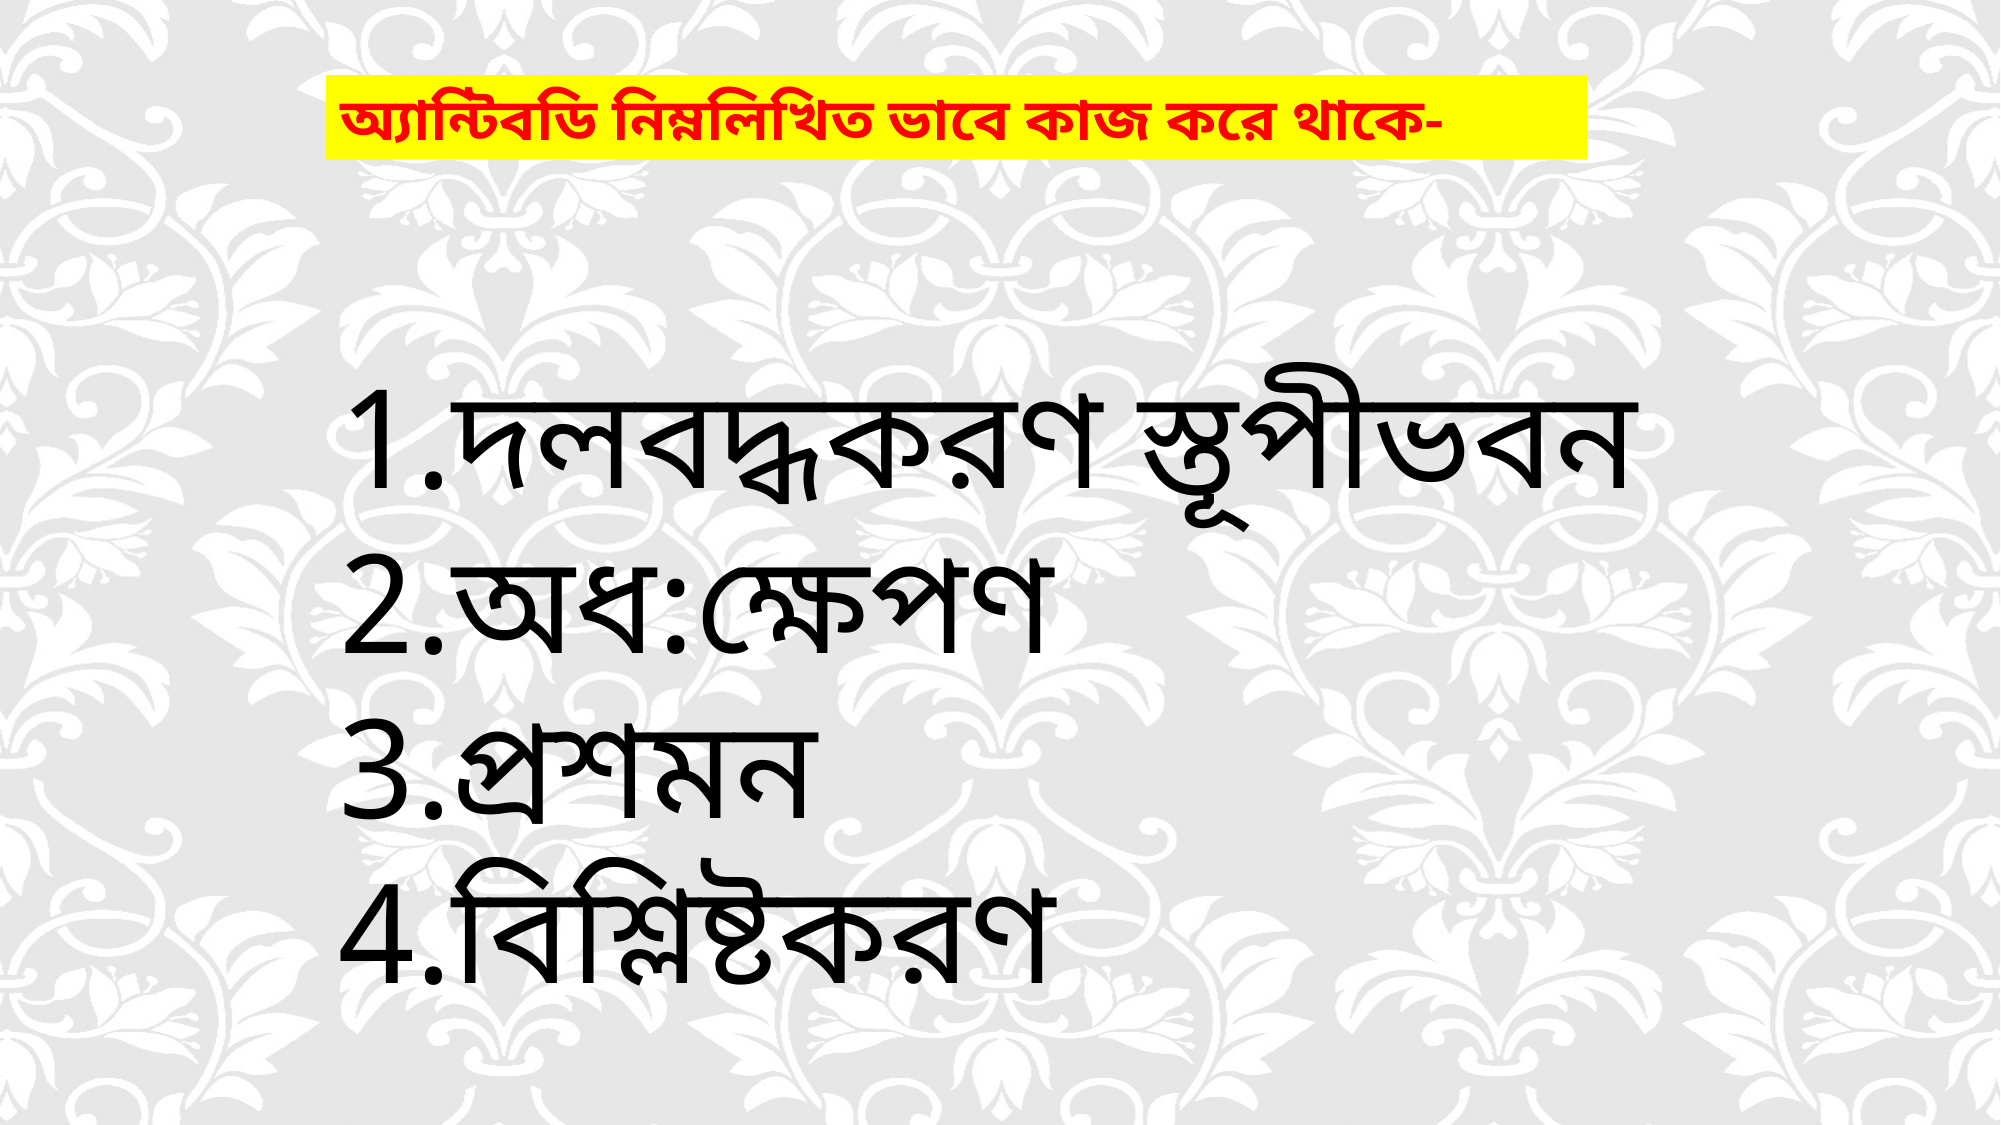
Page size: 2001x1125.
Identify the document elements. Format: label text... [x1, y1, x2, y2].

text_box দলবদ্ধকরণ স্তূপীভবন অধ:ক্ষেপণ প্রশমন বিশ্লিষ্টকরণ [324, 343, 1738, 1018]
text_box অ্যান্টিবডি নিম্নলিখিত ভাবে কাজ করে থাকে- [325, 75, 1588, 160]
